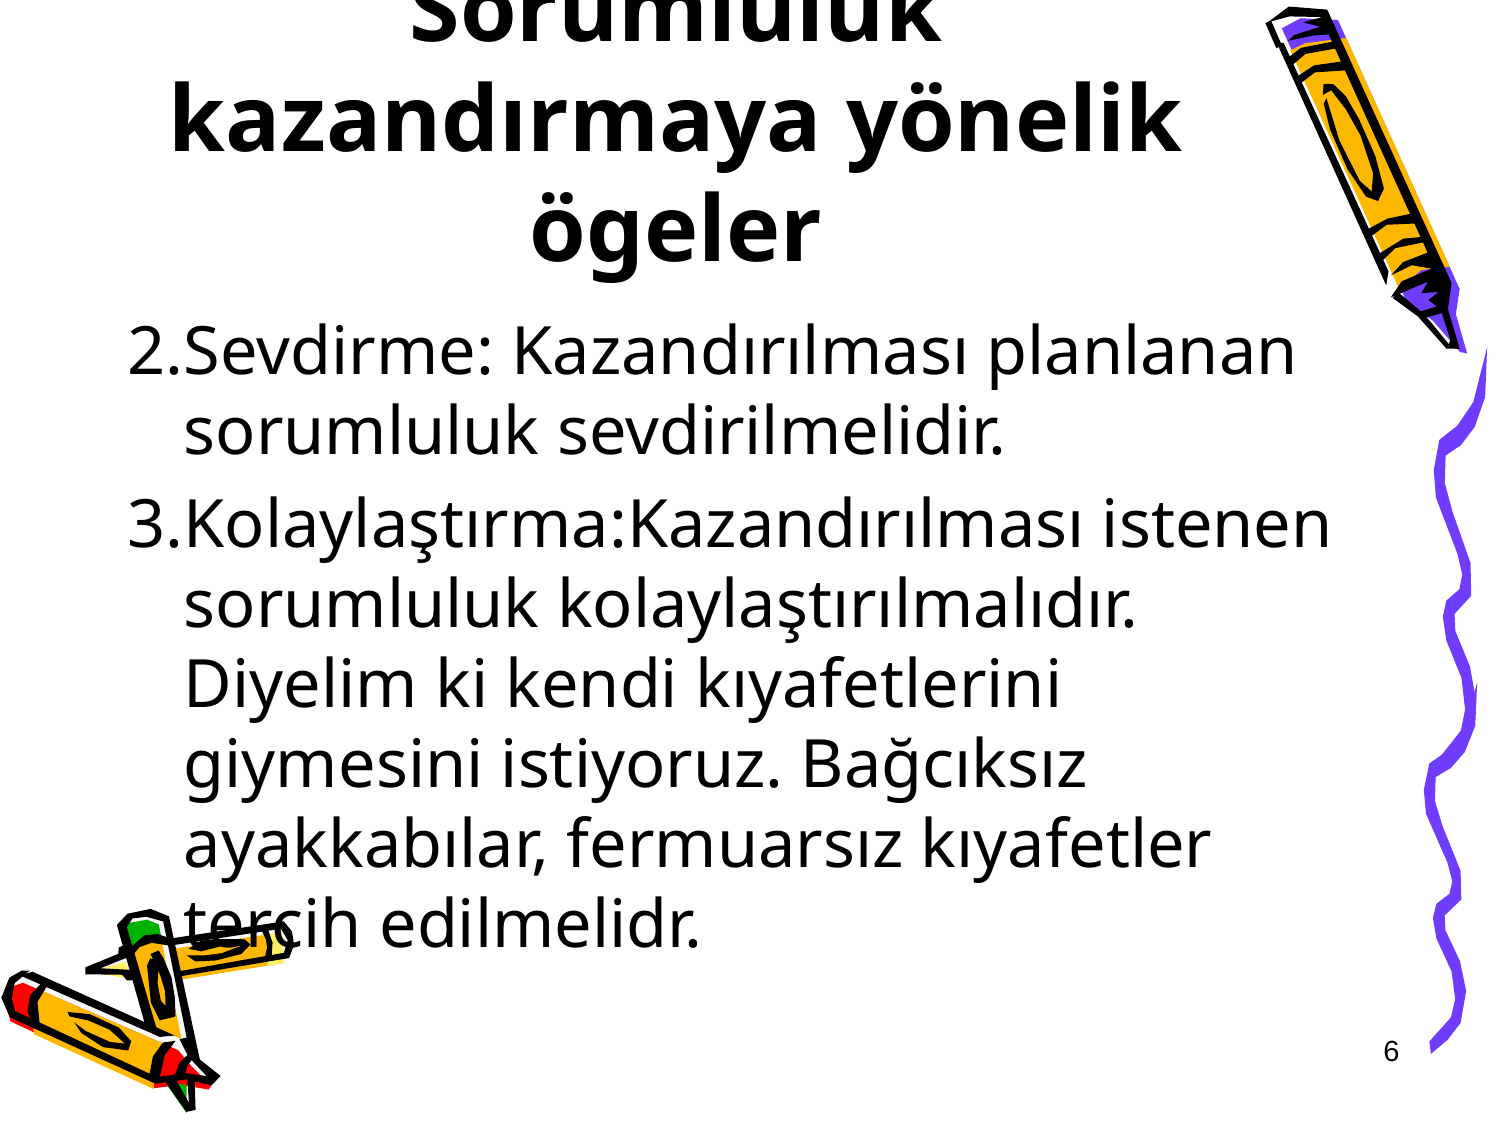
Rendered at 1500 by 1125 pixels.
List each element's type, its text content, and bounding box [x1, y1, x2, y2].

list 2.Sevdirme: Kazandırılması planlanan sorumluluk sevdirilmelidir. 3.Kolaylaştırma:Kazandırılması istenen sorumluluk kolaylaştırılmalıdır. Diyelim ki kendi kıyafetlerini giymesini istiyoruz. Bağcıksız ayakkabılar, fermuarsız kıyafetler tercih edilmelidr. [112, 299, 1376, 901]
title Sorumluluk kazandırmaya yönelik ögeler [112, 24, 1240, 288]
slide_number 6 [1101, 1024, 1415, 1101]
